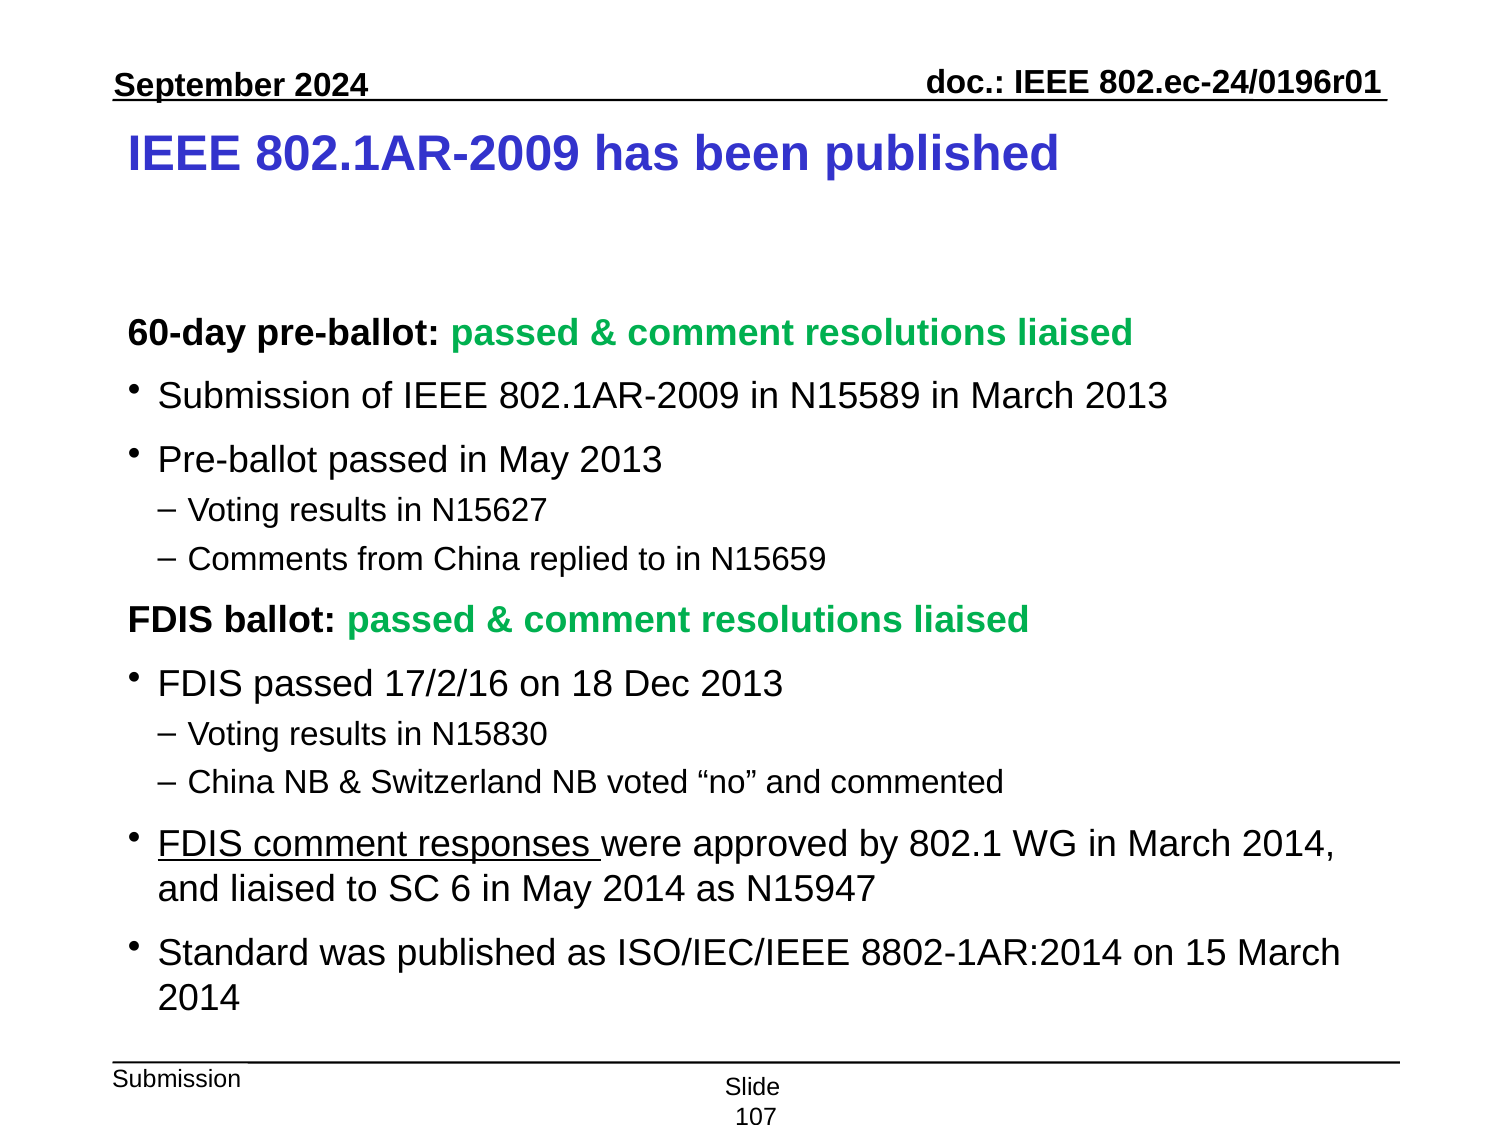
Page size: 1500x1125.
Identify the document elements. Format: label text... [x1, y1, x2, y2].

slide_number Slide 107 [709, 1069, 803, 1101]
list 60-day pre-ballot: passed & comment resolutions liaised Submission of IEEE 802.1AR-2009 in N15589 in March 2013 Pre-ballot passed in May 2013 Voting results in N15627 Comments from China replied to in N15659 FDIS ballot: passed & comment resolutions liaised FDIS passed 17/2/16 on 18 Dec 2013 Voting results in N15830 China NB & Switzerland NB voted “no” and commented FDIS comment responses were approved by 802.1 WG in March 2014, and liaised to SC 6 in May 2014 as N15947 Standard was published as ISO/IEC/IEEE 8802-1AR:2014 on 15 March 2014 [112, 299, 1388, 975]
title IEEE 802.1AR-2009 has been published [112, 112, 1438, 288]
